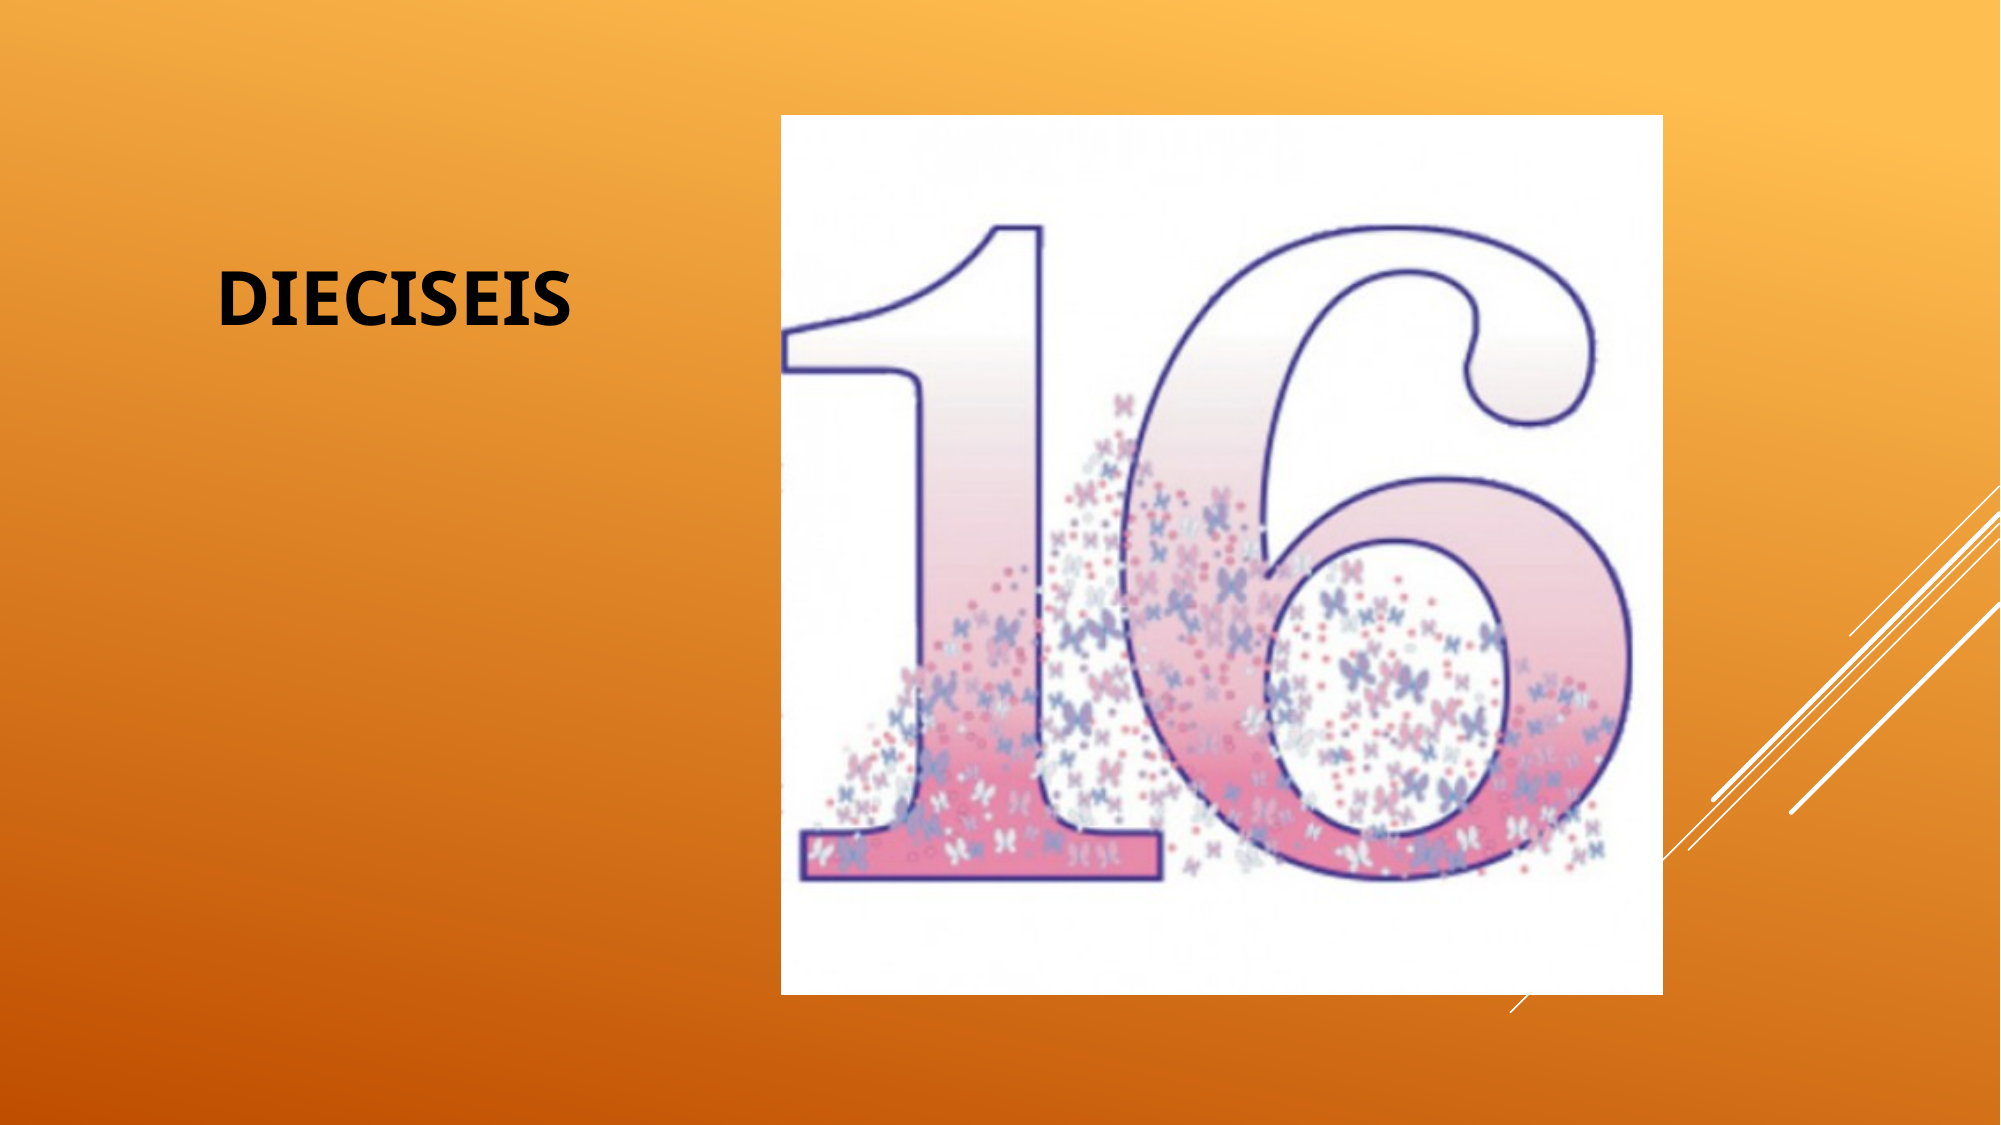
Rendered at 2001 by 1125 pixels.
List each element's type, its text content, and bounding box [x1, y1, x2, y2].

text_box DIECISEIS [143, 243, 645, 349]
picture [781, 115, 1664, 995]
